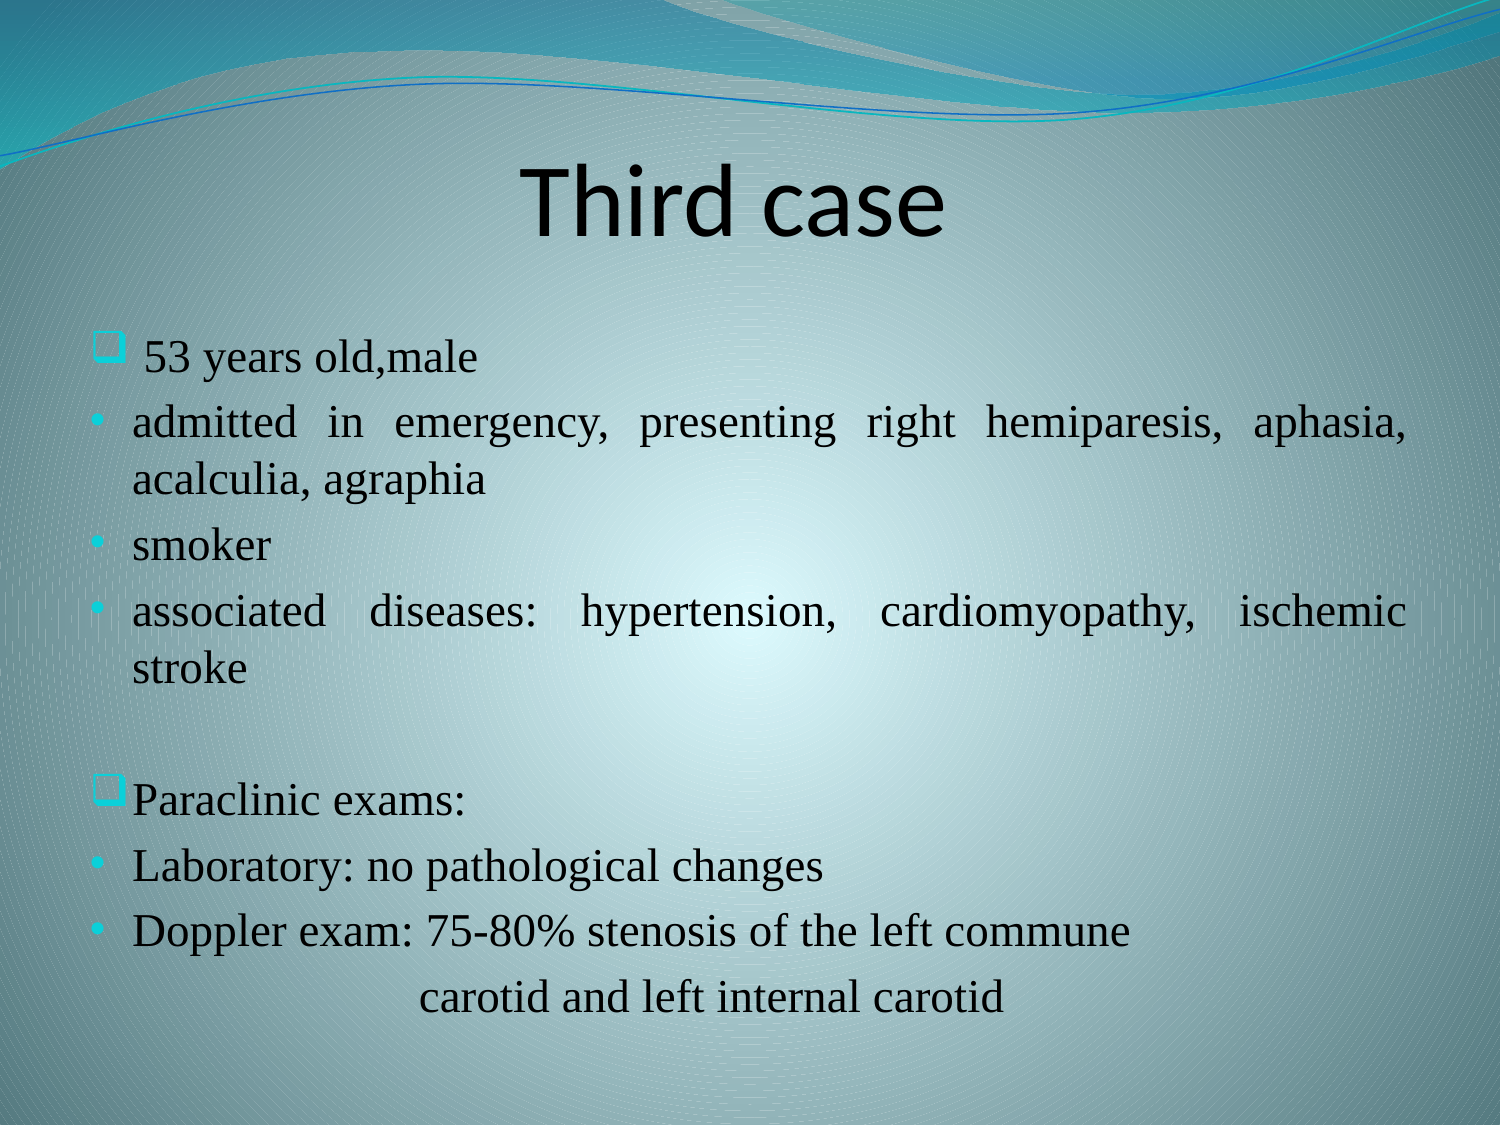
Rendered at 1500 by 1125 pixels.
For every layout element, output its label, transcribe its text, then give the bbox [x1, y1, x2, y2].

title Third case [58, 70, 1409, 258]
list 53 years old,male admitted in emergency, presenting right hemiparesis, aphasia, acalculia, agraphia smoker associated diseases: hypertension, cardiomyopathy, ischemic stroke Paraclinic exams: Laboratory: no pathological changes Doppler exam: 75-80% stenosis of the left commune carotid and left internal carotid [75, 317, 1425, 1038]
